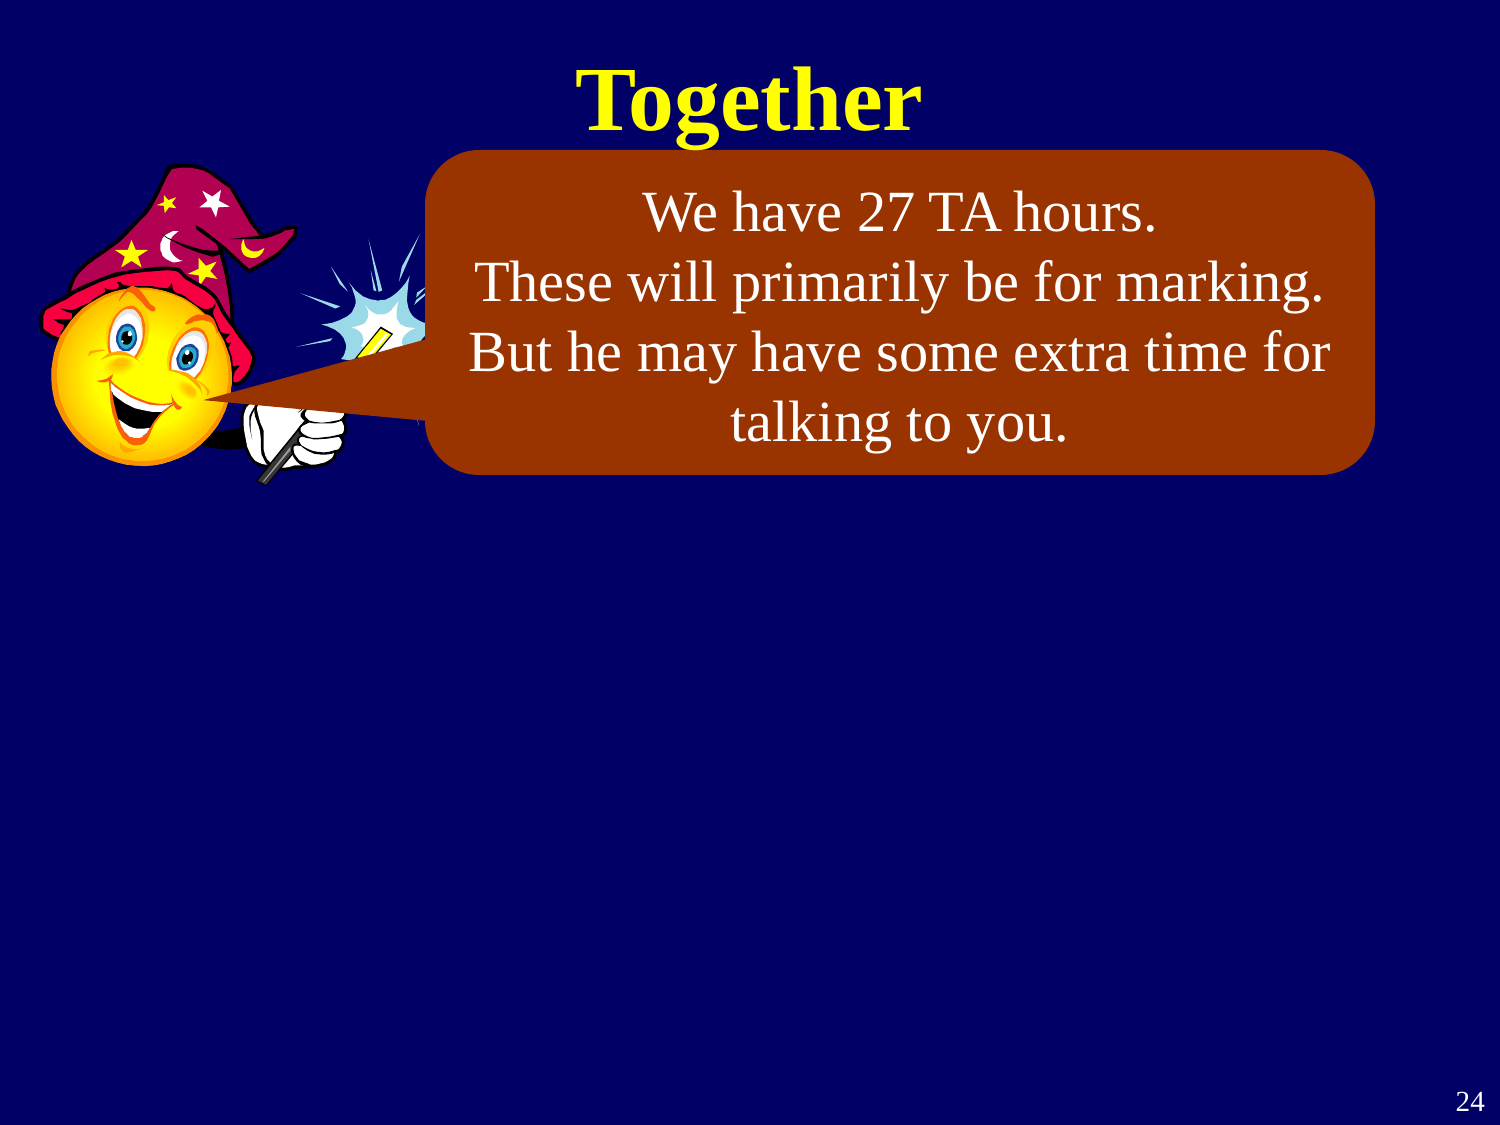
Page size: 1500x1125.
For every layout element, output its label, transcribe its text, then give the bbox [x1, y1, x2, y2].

picture [37, 162, 463, 488]
text_box Together [112, 0, 1388, 188]
text_box We have 27 TA hours. These will primarily be for marking. But he may have some extra time for talking to you. [466, 188, 1376, 475]
